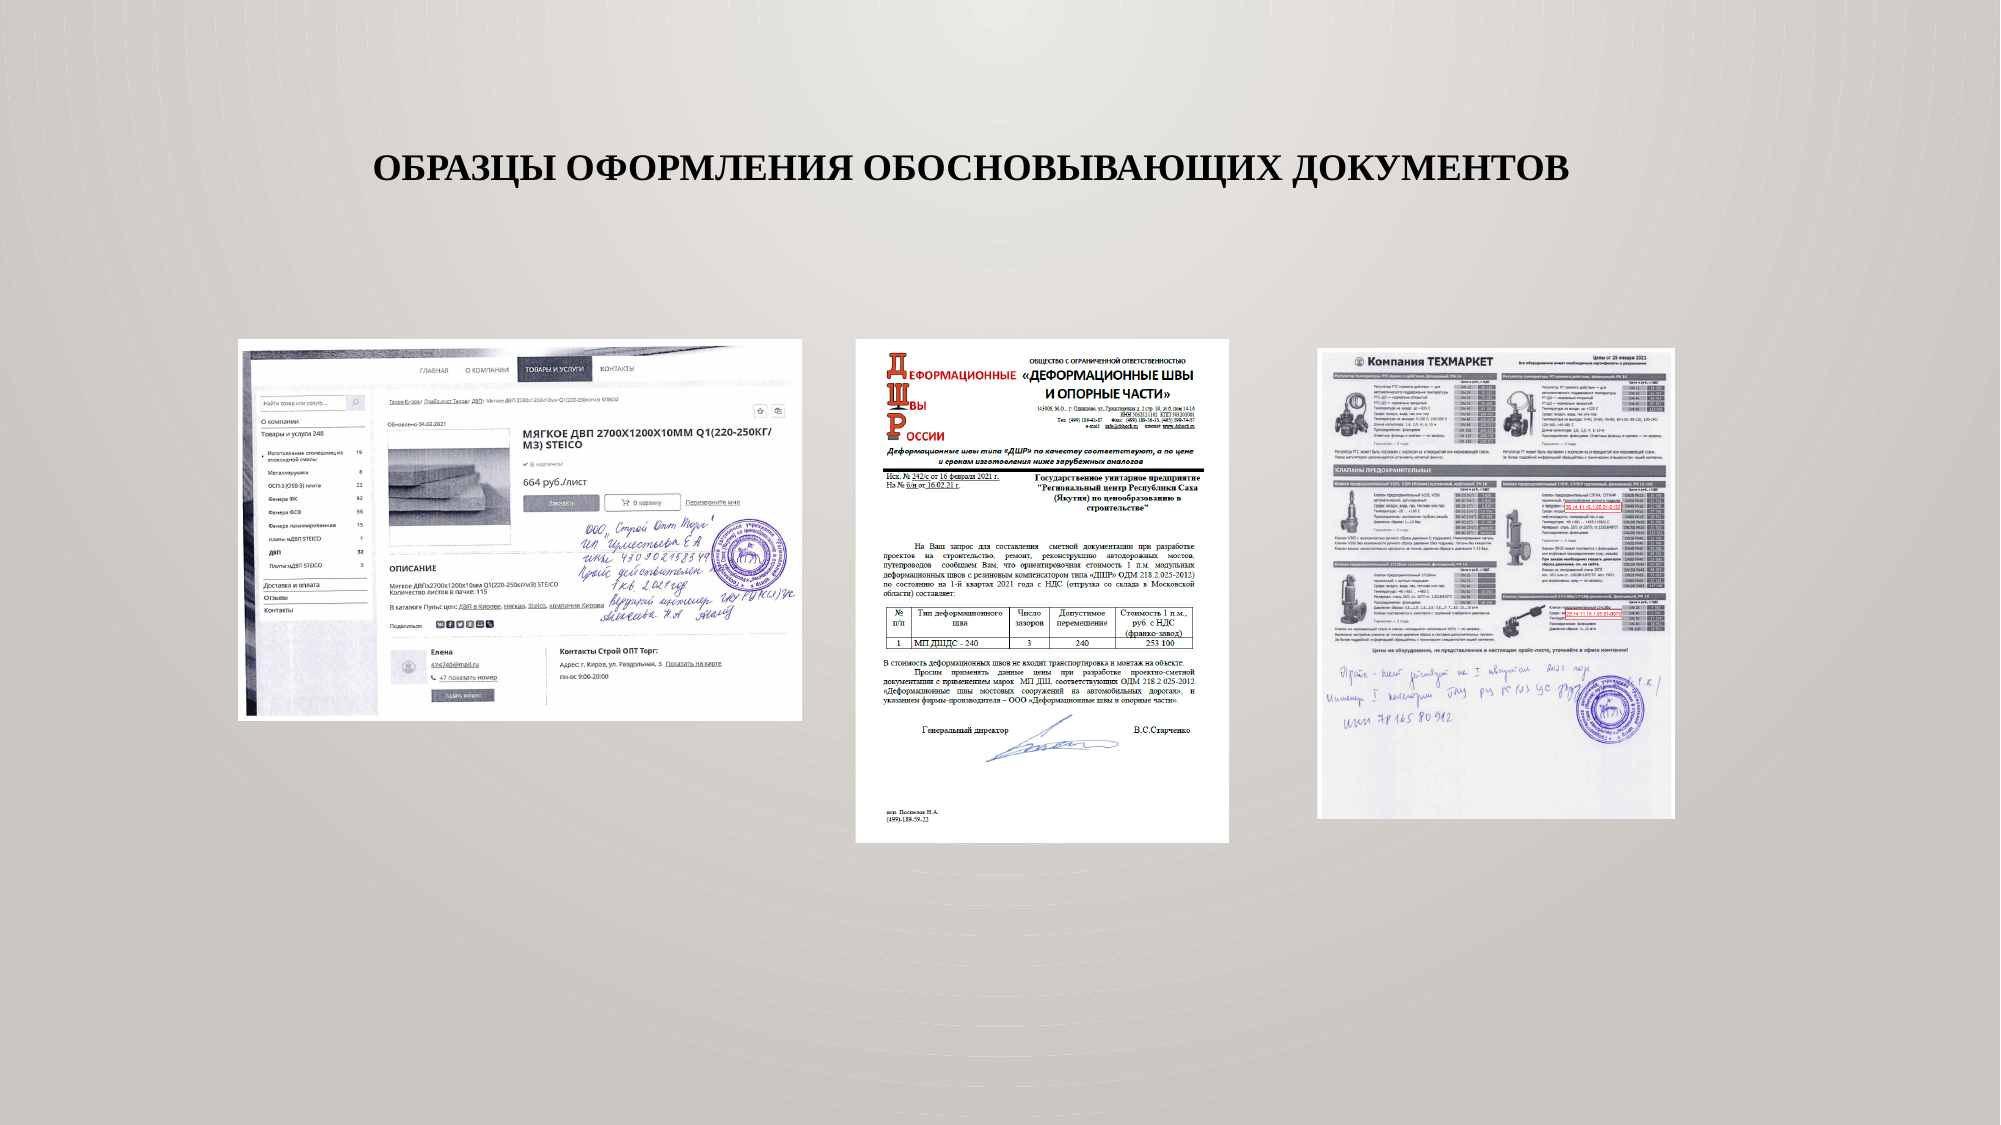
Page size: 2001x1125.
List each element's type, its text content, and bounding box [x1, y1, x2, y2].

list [237, 339, 803, 721]
picture [855, 339, 1230, 843]
text_box ОБРАЗЦЫ ОФОРМЛЕНИЯ ОБОСНОВЫВАЮЩИХ ДОКУМЕНТОВ [287, 135, 1675, 196]
picture [1317, 348, 1676, 819]
